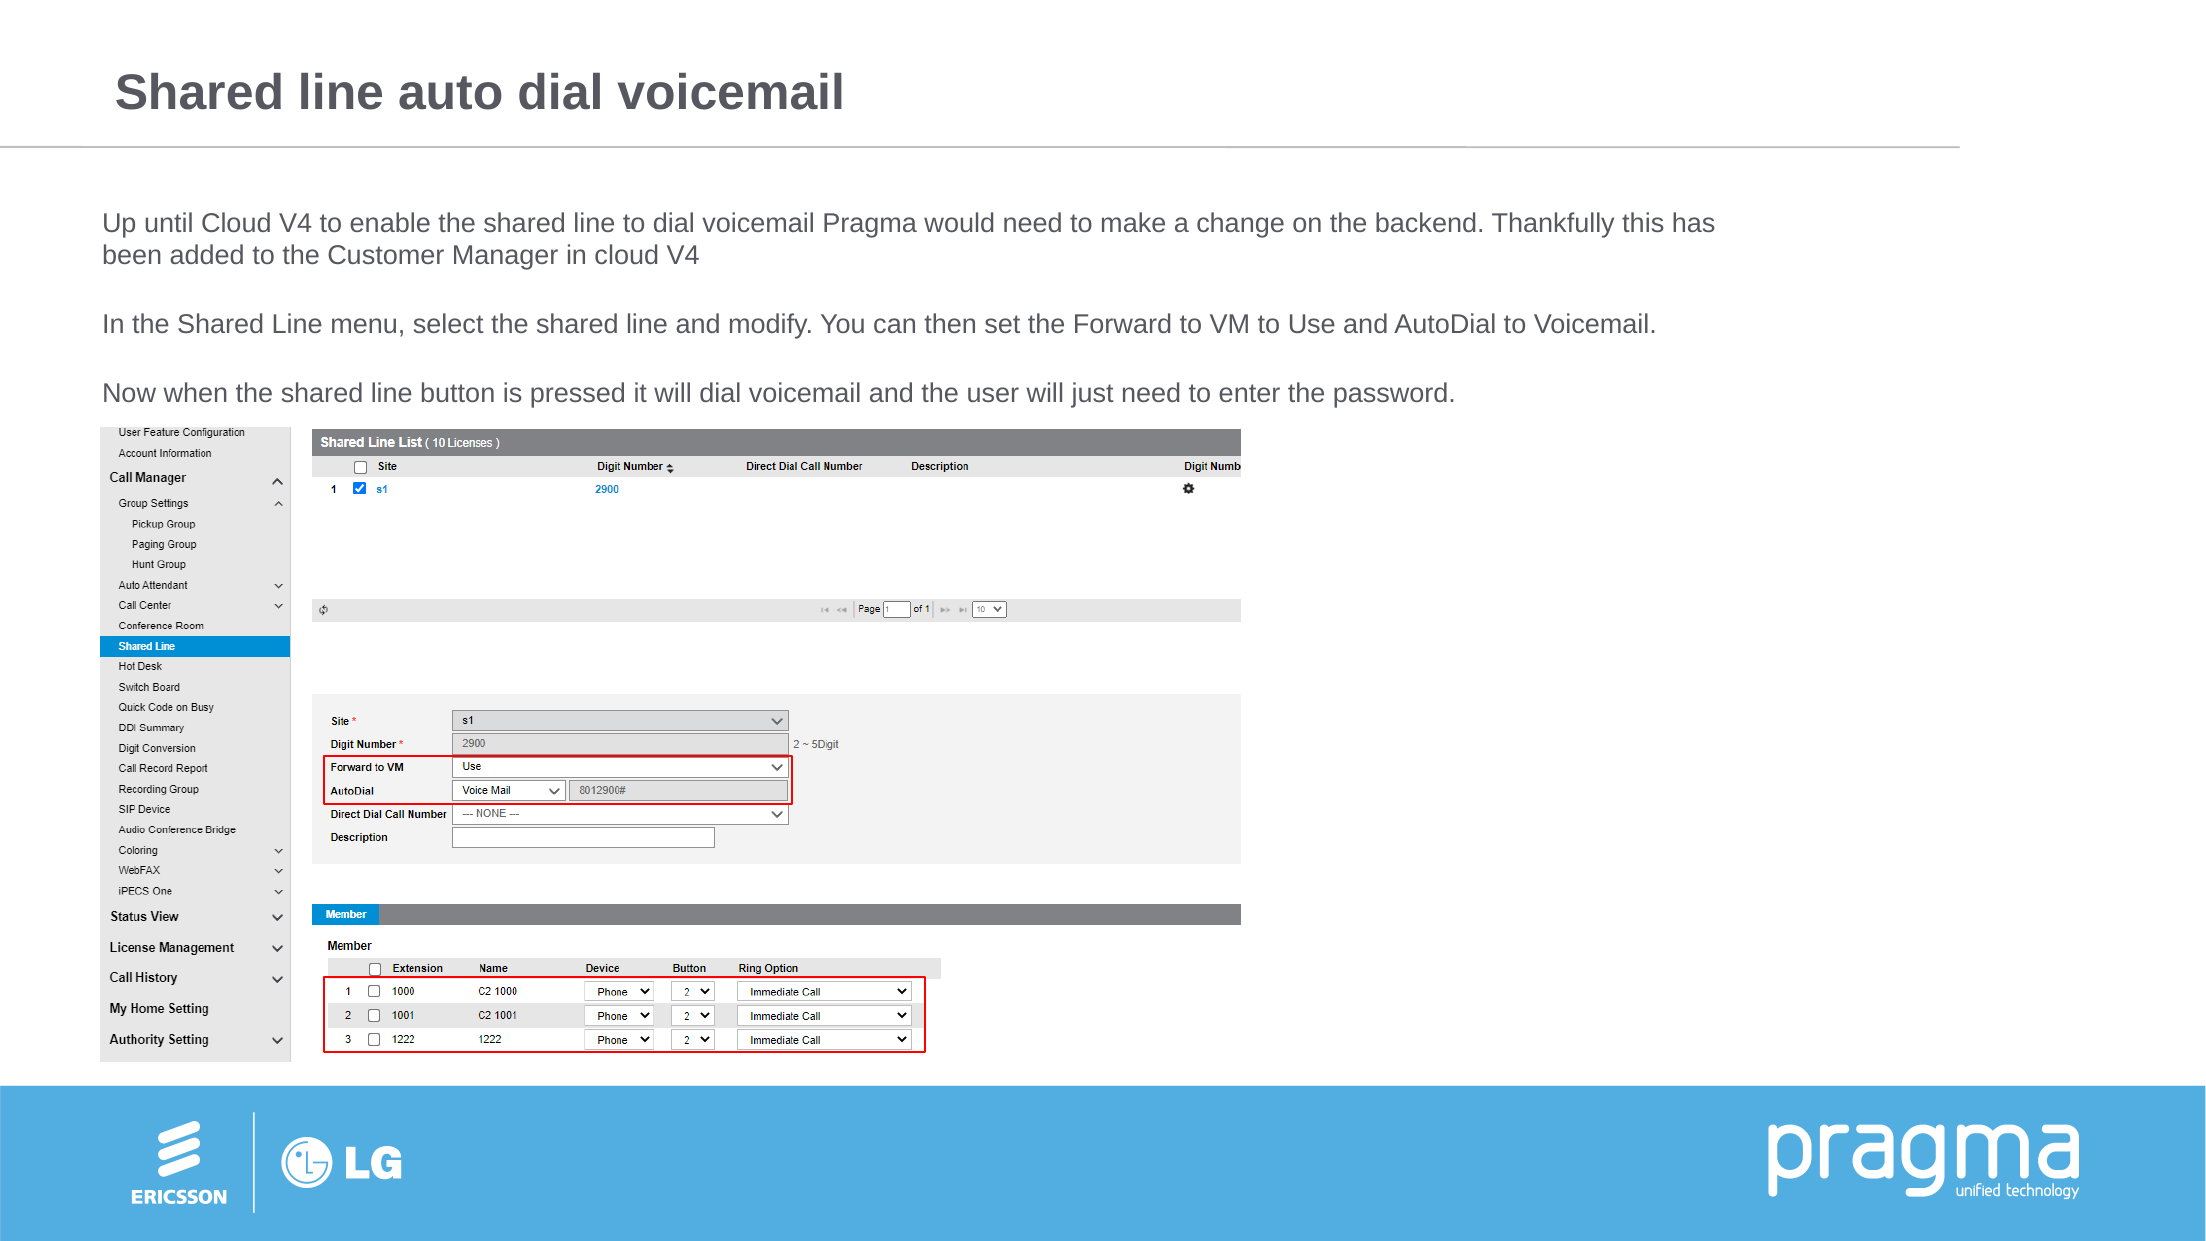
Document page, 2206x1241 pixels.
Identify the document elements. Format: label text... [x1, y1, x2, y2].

title Shared line auto dial voicemail [100, 52, 2086, 145]
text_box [99, 426, 1241, 1063]
picture [0, 0, 2206, 1241]
text_box Up until Cloud V4 to enable the shared line to dial voicemail Pragma would need to make a change on the backend. Thankfully this has been added to the Customer Manager in cloud V4 In the Shared Line menu, select the shared line and modify. You can then set the Forward to VM to Use and AutoDial to Voicemail. Now when the shared line button is pressed it will dial voicemail and the user will just need to enter the password. [99, 203, 1754, 409]
